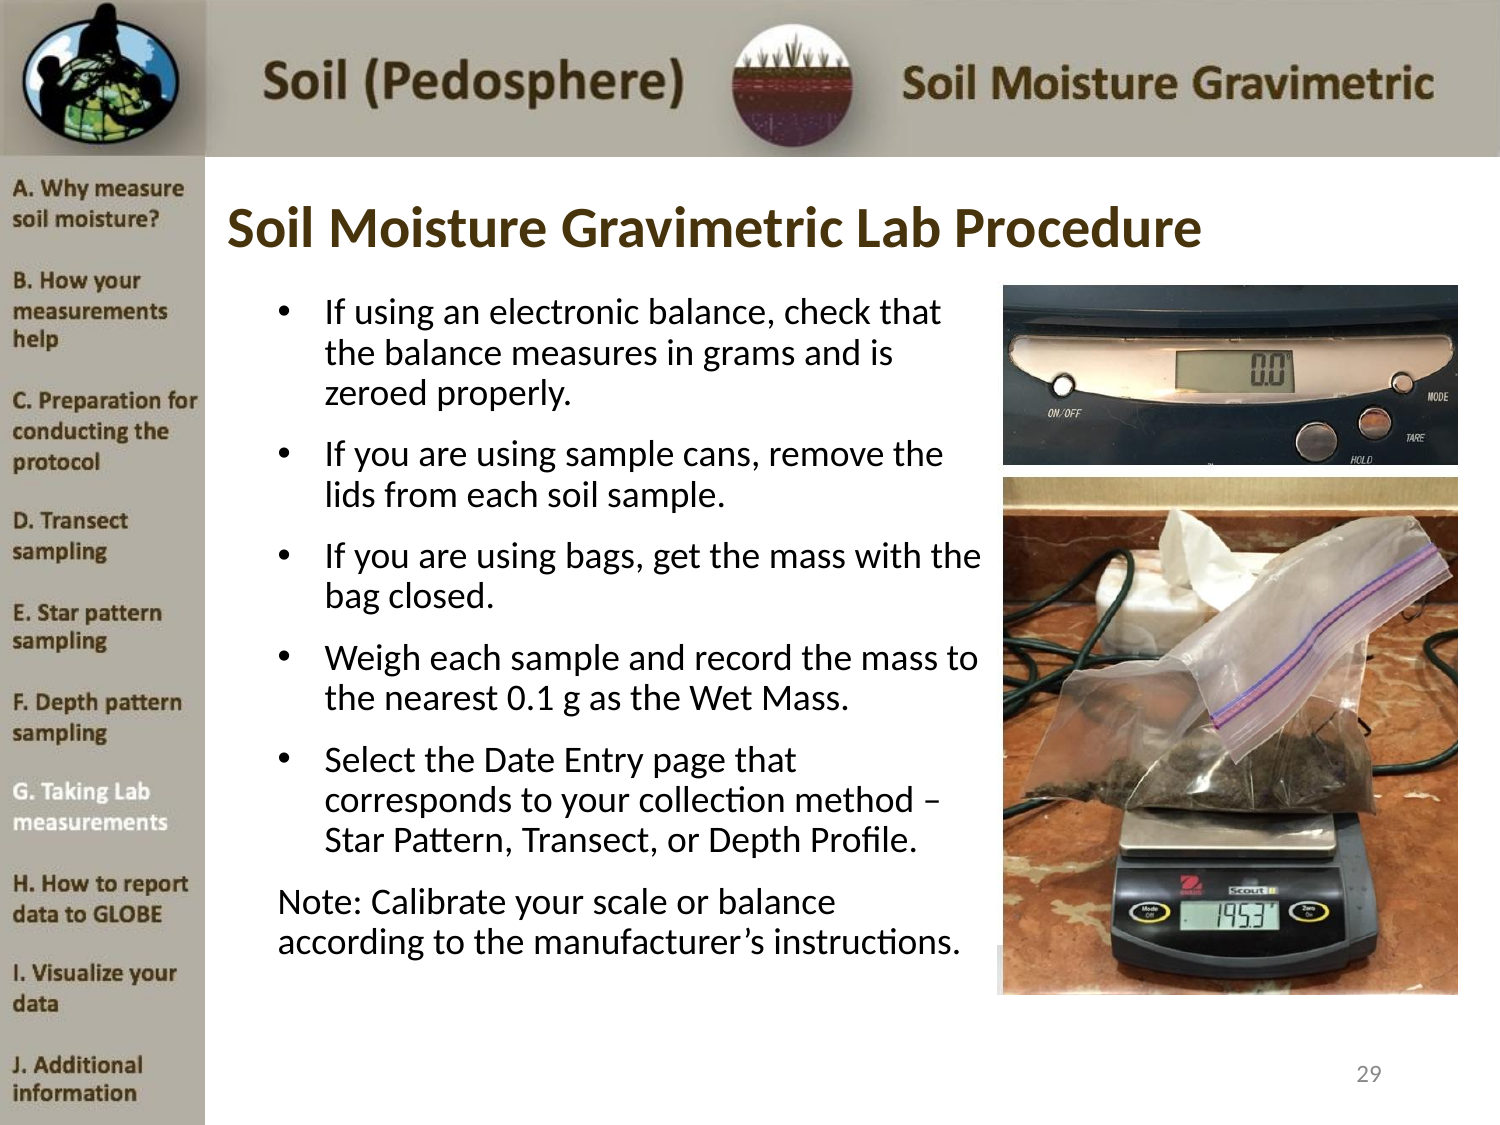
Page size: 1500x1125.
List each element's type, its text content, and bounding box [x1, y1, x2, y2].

picture [0, 0, 1500, 1125]
list If using an electronic balance, check that the balance measures in grams and is zeroed properly. If you are using sample cans, remove the lids from each soil sample. If you are using bags, get the mass with the bag closed. Weigh each sample and record the mass to the nearest 0.1 g as the Wet Mass. Select the Date Entry page that corresponds to your collection method – Star Pattern, Transect, or Depth Profile. Note: Calibrate your scale or balance according to the manufacturer’s instructions. [262, 284, 993, 999]
title Soil Moisture Gravimetric Lab Procedure [212, 166, 1500, 338]
slide_number ‹#› [1059, 1042, 1397, 1103]
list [997, 281, 1458, 996]
